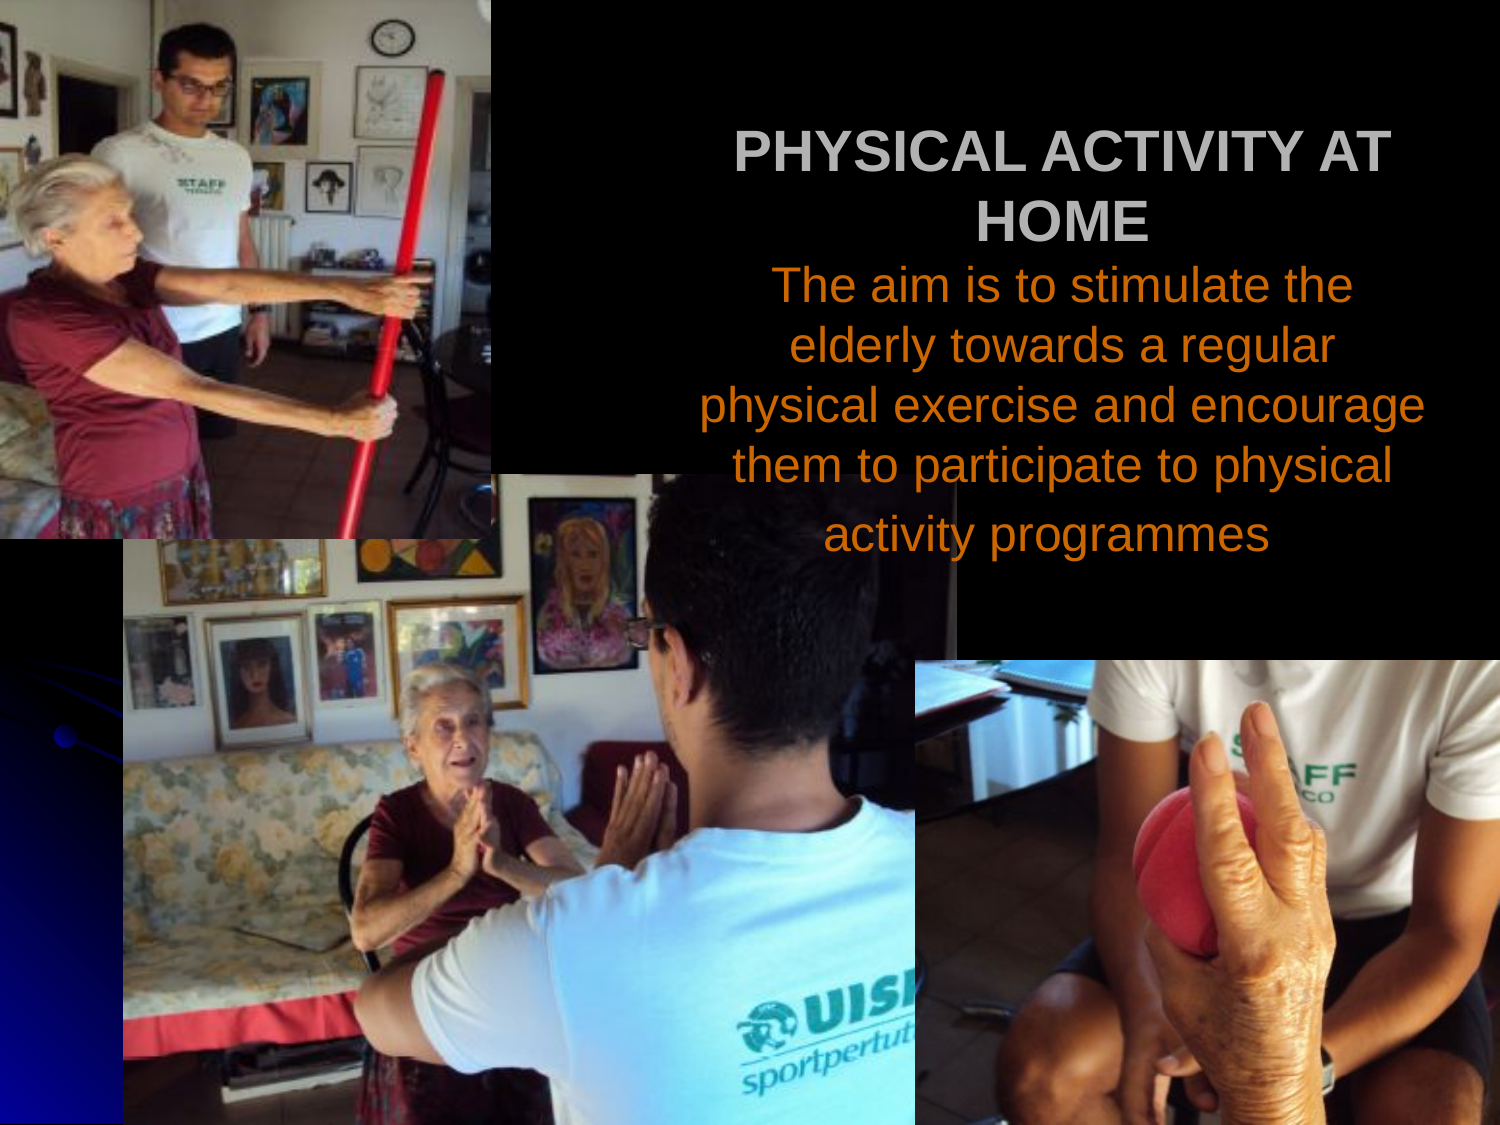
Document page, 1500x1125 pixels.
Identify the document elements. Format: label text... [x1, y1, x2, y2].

title PHYSICAL ACTIVITY AT HOME The aim is to stimulate the elderly towards a regular physical exercise and encourage them to participate to physical activity programmes [679, 125, 1447, 551]
picture [0, 0, 1500, 1125]
